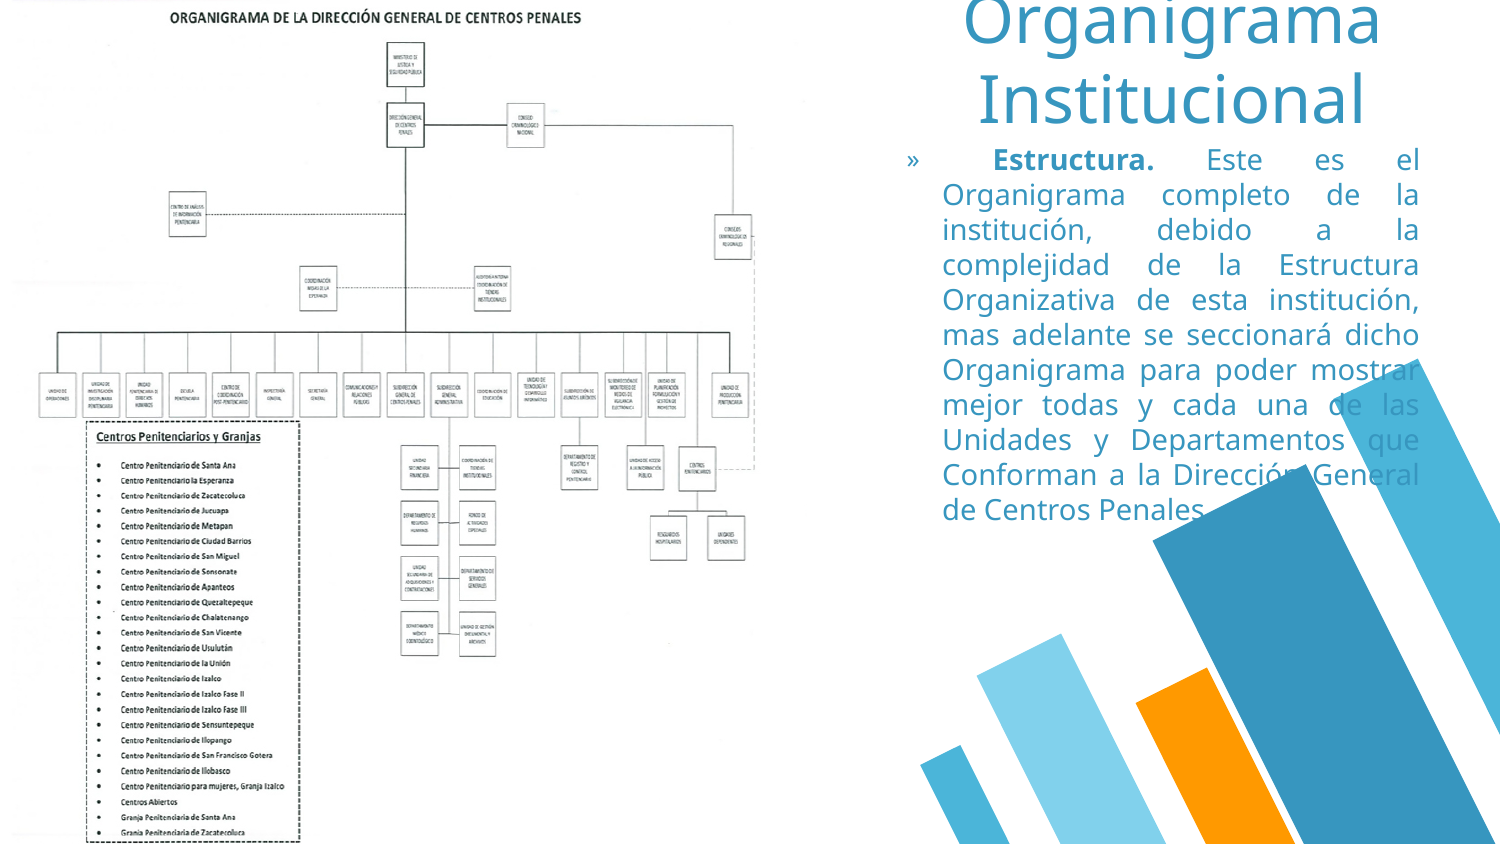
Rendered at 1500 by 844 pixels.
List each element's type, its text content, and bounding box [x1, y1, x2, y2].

picture [0, 0, 807, 844]
list Organigrama Institucional [843, 0, 1500, 115]
text_box Estructura. Este es el Organigrama completo de la institución, debido a la complejidad de la Estructura Organizativa de esta institución, mas adelante se seccionará dicho Organigrama para poder mostrar mejor todas y cada una de las Unidades y Departamentos que Conforman a la Dirección General de Centros Penales. [891, 126, 1436, 387]
